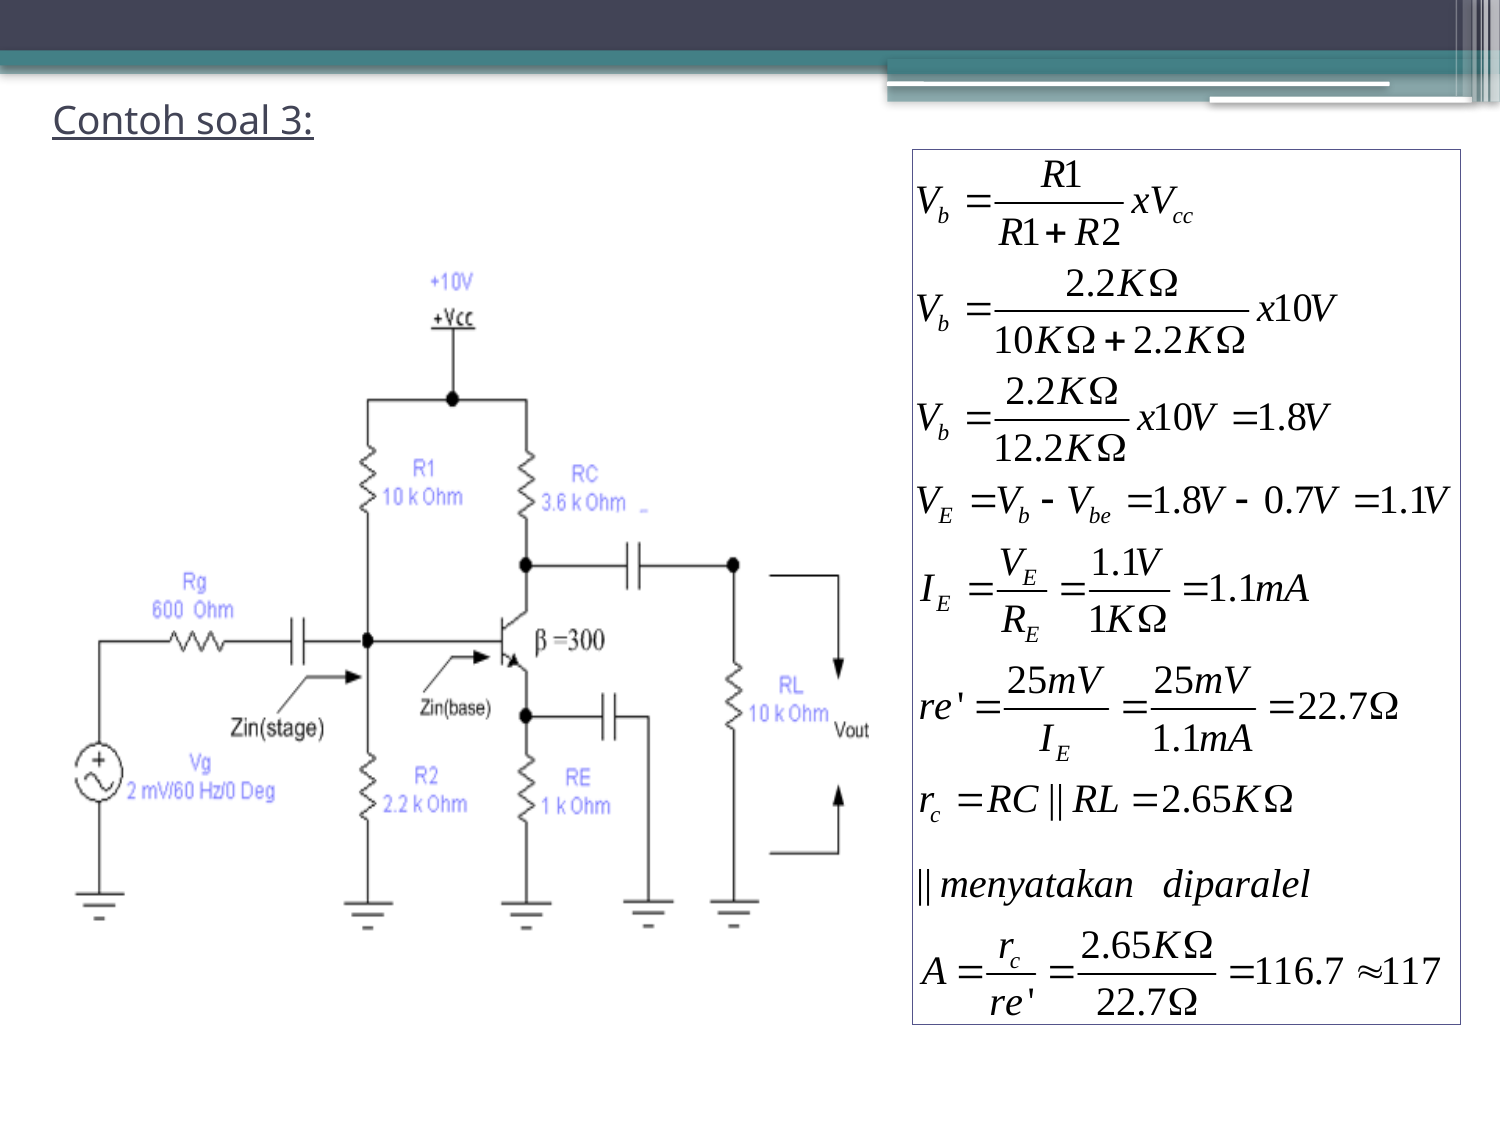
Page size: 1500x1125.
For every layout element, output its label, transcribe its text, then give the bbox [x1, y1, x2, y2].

title Contoh soal 3: [37, 87, 1463, 150]
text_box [912, 149, 1462, 1026]
picture [49, 237, 869, 976]
